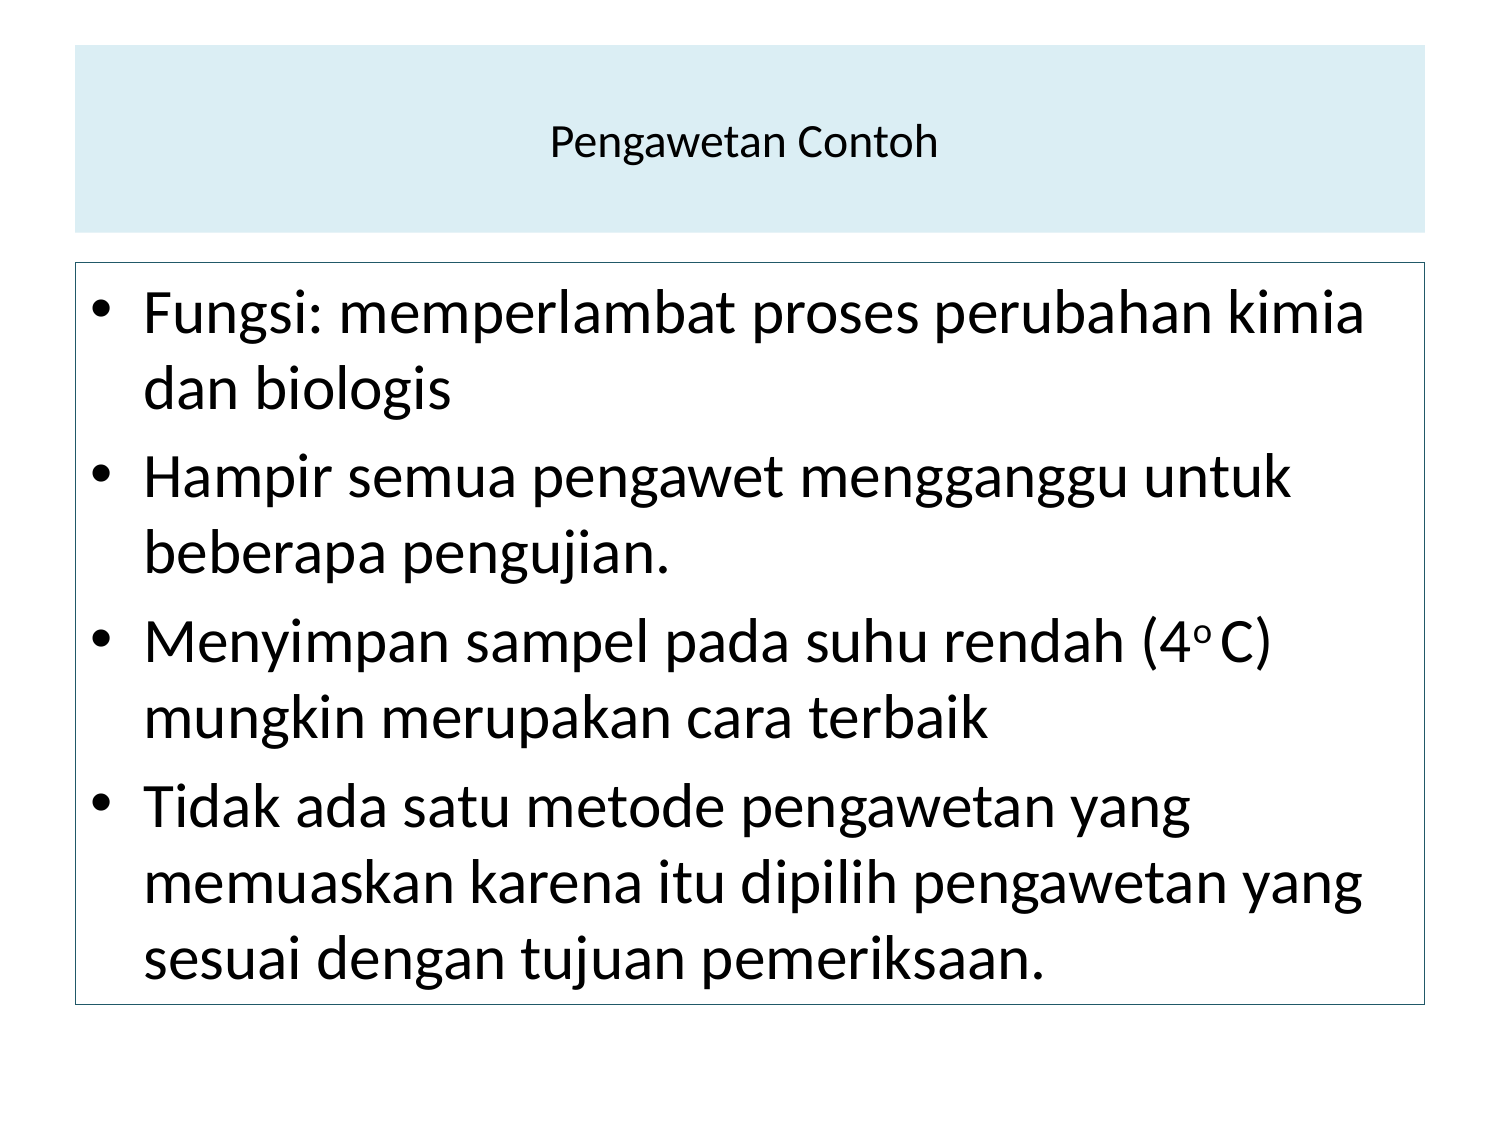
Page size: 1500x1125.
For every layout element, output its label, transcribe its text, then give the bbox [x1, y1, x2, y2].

title Pengawetan Contoh [75, 45, 1425, 233]
list Fungsi: memperlambat proses perubahan kimia dan biologis Hampir semua pengawet mengganggu untuk beberapa pengujian. Menyimpan sampel pada suhu rendah (4o C) mungkin merupakan cara terbaik Tidak ada satu metode pengawetan yang memuaskan karena itu dipilih pengawetan yang sesuai dengan tujuan pemeriksaan. [75, 262, 1425, 1005]
